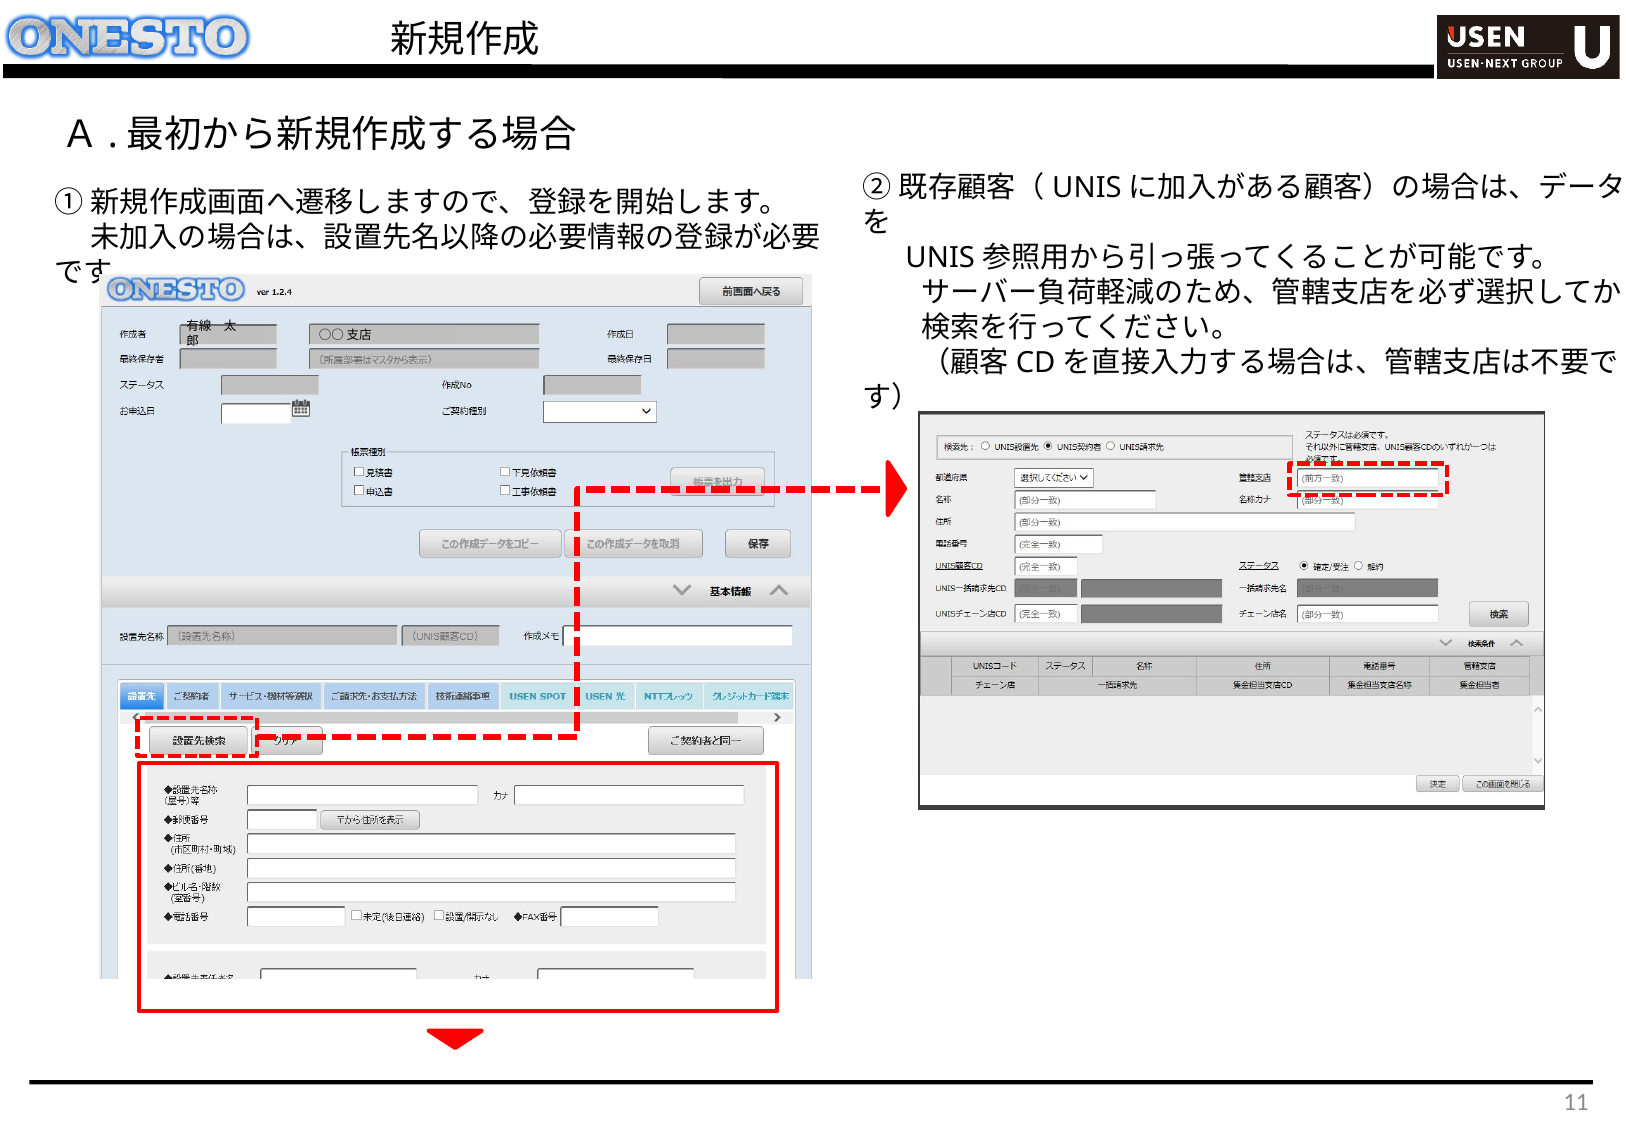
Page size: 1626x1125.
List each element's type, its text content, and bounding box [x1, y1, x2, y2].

text_box ①新規作成画面へ遷移しますので、登録を開始します。 未加入の場合は、設置先名以降の必要情報の登録が必要です。 [39, 175, 847, 296]
text_box [137, 987, 779, 1013]
text_box [885, 459, 907, 501]
text_box Ａ.最初から新規作成する場合 [9, 102, 1616, 163]
text_box ②既存顧客（UNISに加入がある顧客）の場合は、データを UNIS参照用から引っ張ってくることが可能です。 サーバー負荷軽減のため、管轄支店を必ず選択してから 検索を行ってください。 （顧客CDを直接入力する場合は、管轄支店は不要です） [847, 160, 1625, 421]
picture [918, 410, 1546, 811]
picture [0, 5, 258, 67]
text_box [426, 1028, 484, 1050]
text_box 新規作成 [0, 2, 1152, 74]
slide_number 11 [1224, 1082, 1604, 1119]
picture [99, 274, 813, 979]
picture [1437, 15, 1620, 79]
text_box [257, 489, 896, 737]
